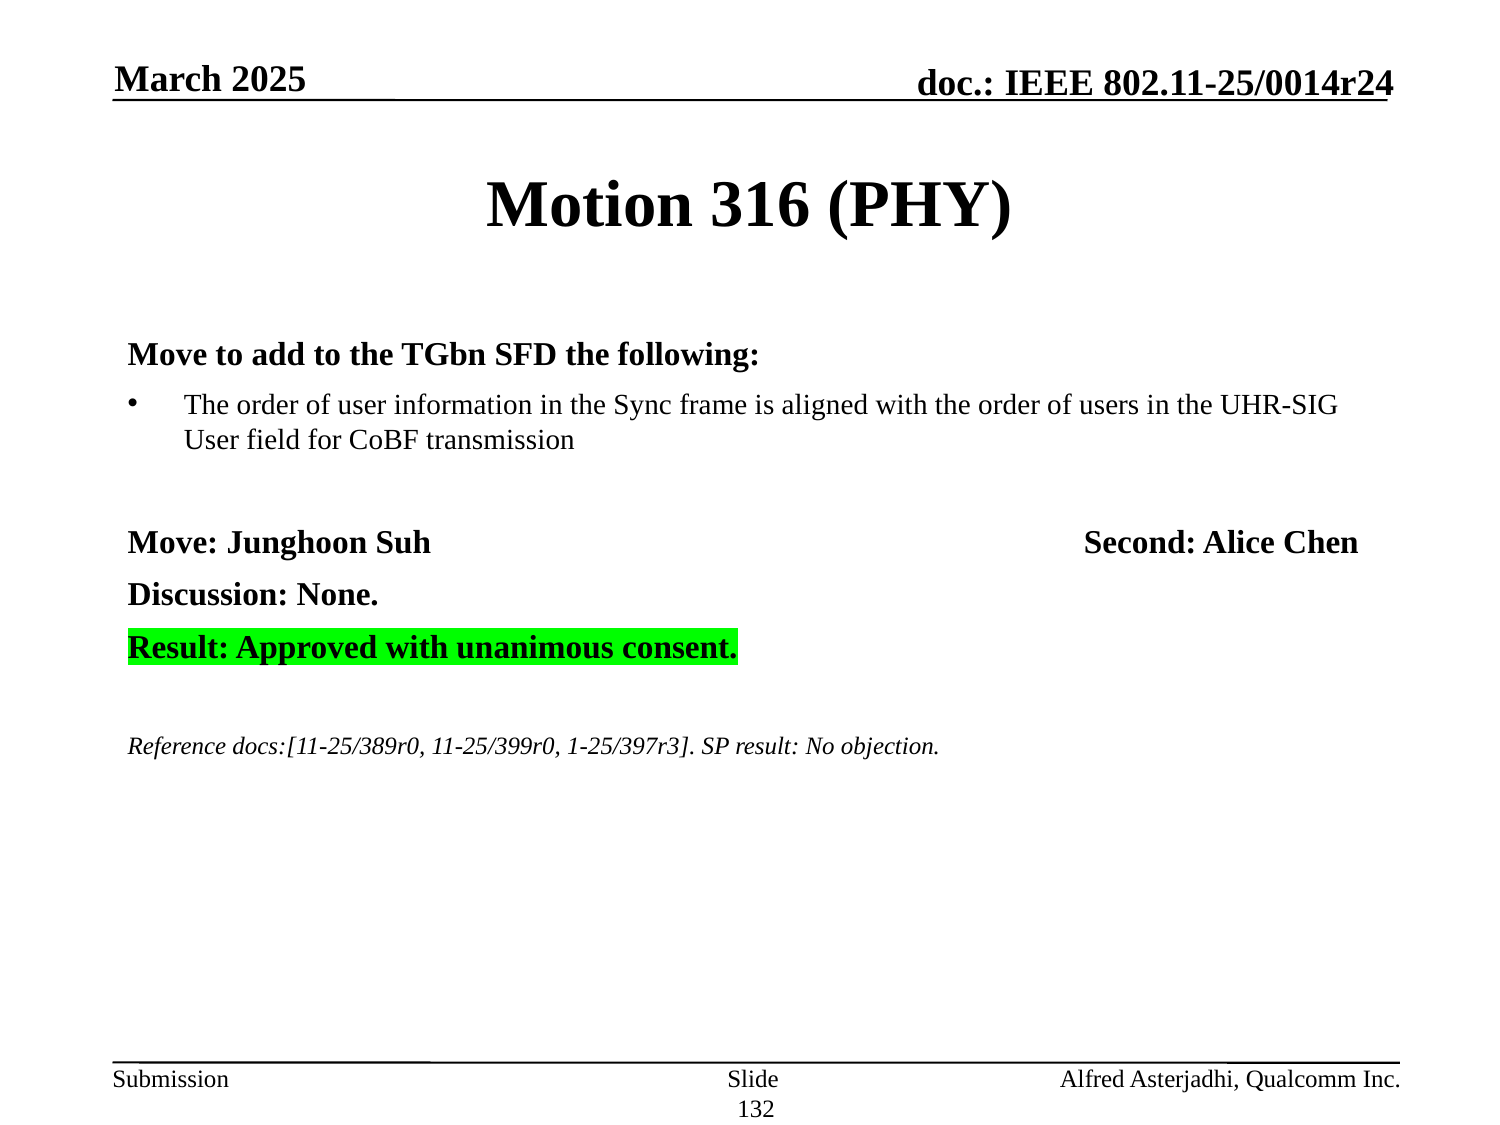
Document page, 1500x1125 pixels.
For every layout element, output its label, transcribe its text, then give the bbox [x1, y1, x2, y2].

list Move to add to the TGbn SFD the following: The order of user information in the Sync frame is aligned with the order of users in the UHR-SIG User field for CoBF transmission Move: Junghoon Suh Second: Alice Chen Discussion: None. Result: Approved with unanimous consent. Reference docs:[11-25/389r0, 11-25/399r0, 1-25/397r3]. SP result: No objection. [112, 324, 1388, 1000]
title Motion 316 (PHY) [112, 112, 1388, 288]
footer Alfred Asterjadhi, Qualcomm Inc. [878, 1061, 1402, 1093]
slide_number Slide 132 [712, 1061, 800, 1123]
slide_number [114, 54, 423, 100]
